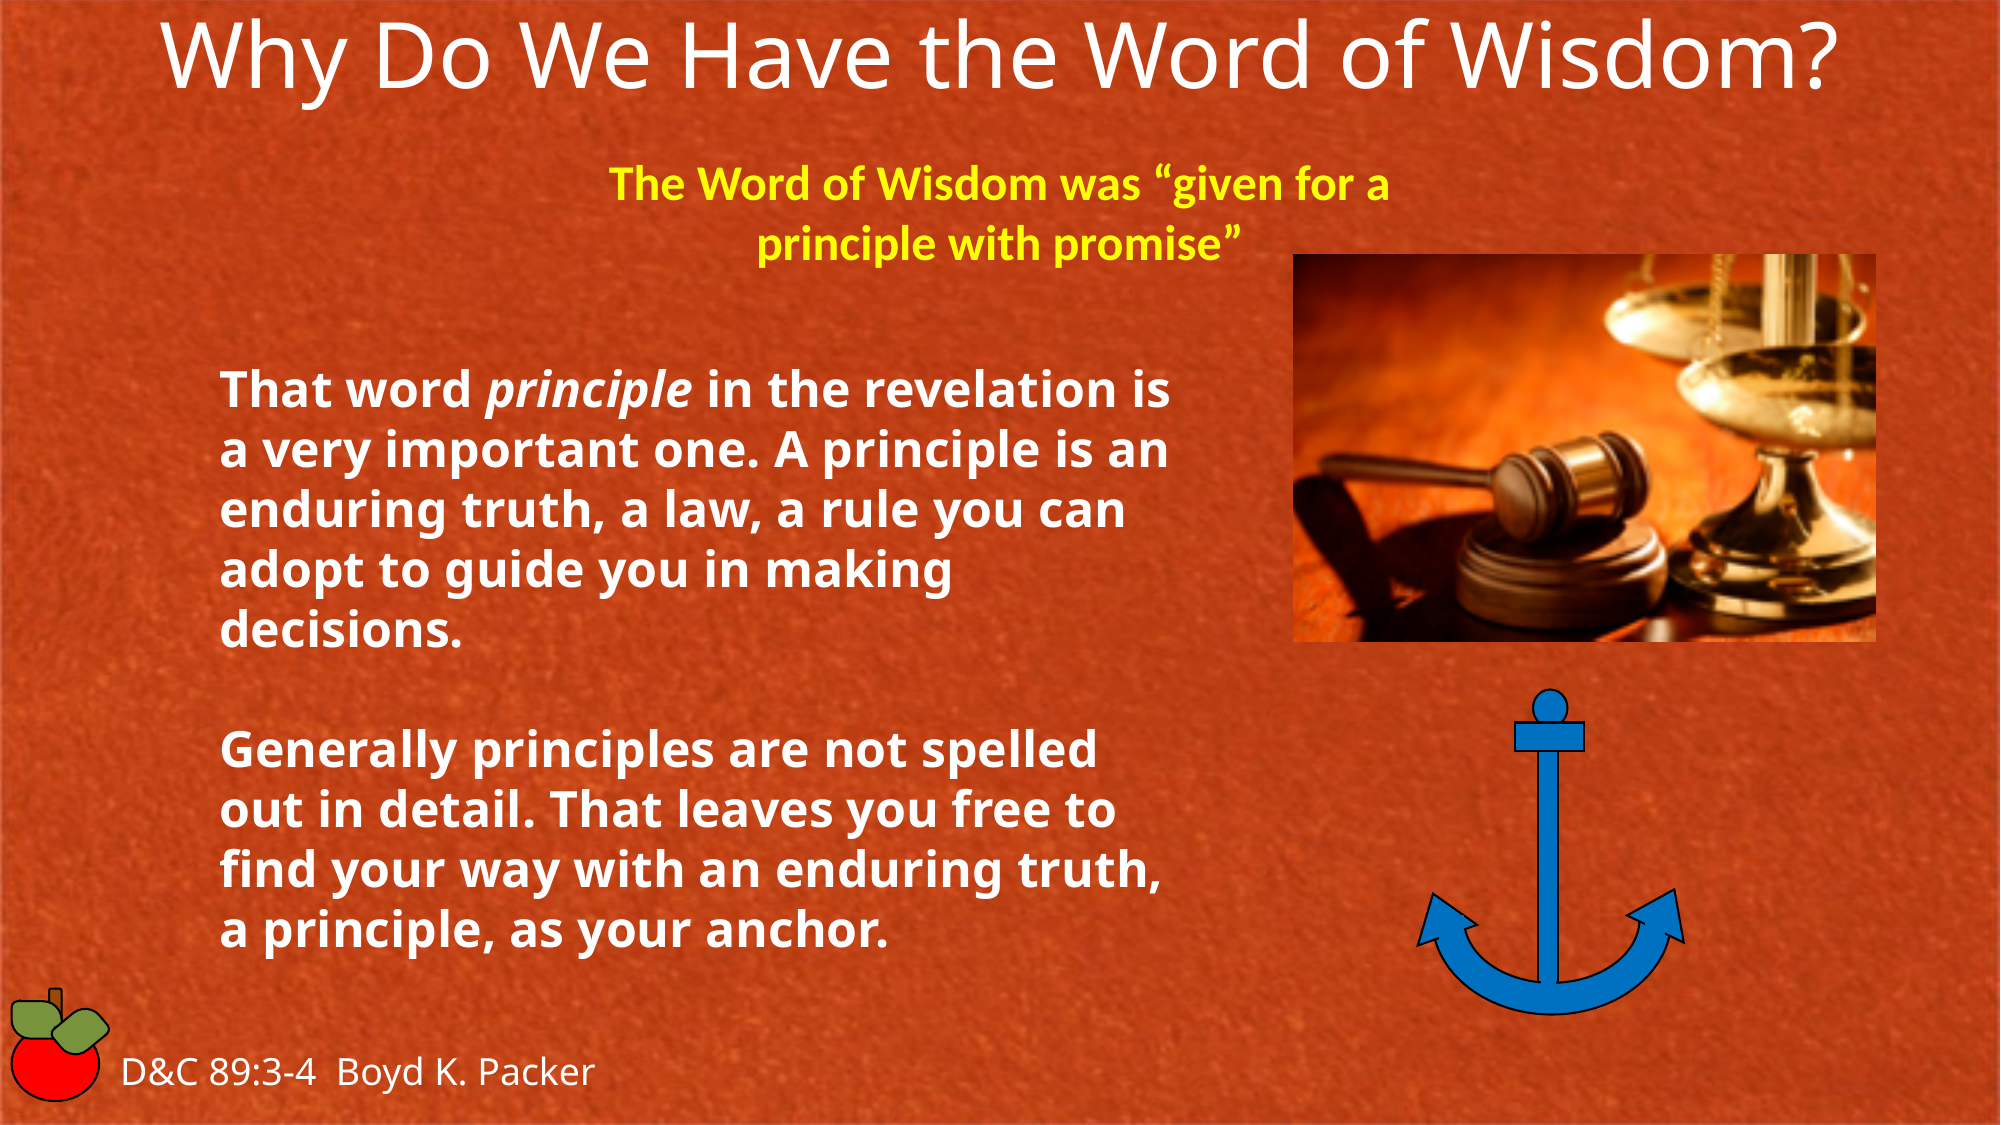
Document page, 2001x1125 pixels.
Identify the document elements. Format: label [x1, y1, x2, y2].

text_box [11, 988, 106, 1102]
picture [0, 0, 2000, 1125]
text_box [1408, 689, 1697, 1015]
